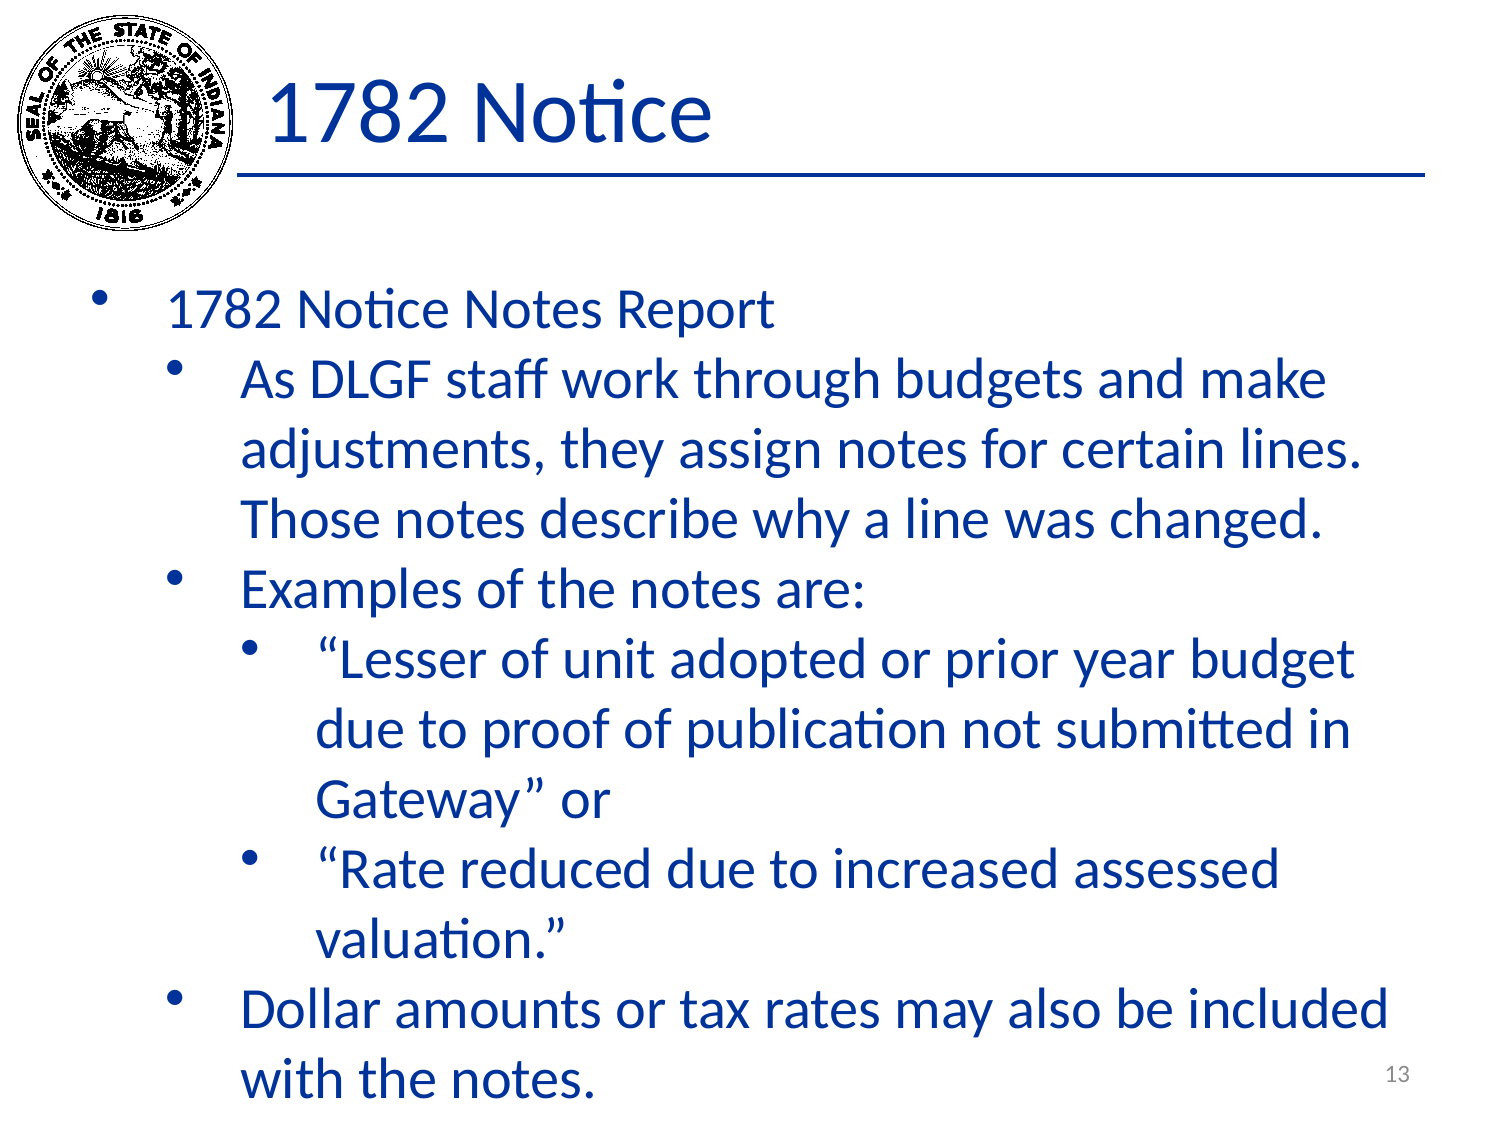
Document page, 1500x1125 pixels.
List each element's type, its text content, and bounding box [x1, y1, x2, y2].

slide_number 13 [1074, 1042, 1425, 1103]
title 1782 Notice [249, 37, 1426, 176]
picture [12, 13, 238, 238]
list 1782 Notice Notes Report As DLGF staff work through budgets and make adjustments, they assign notes for certain lines. Those notes describe why a line was changed. Examples of the notes are: “Lesser of unit adopted or prior year budget due to proof of publication not submitted in Gateway” or “Rate reduced due to increased assessed valuation.” Dollar amounts or tax rates may also be included with the notes. [74, 262, 1426, 1006]
